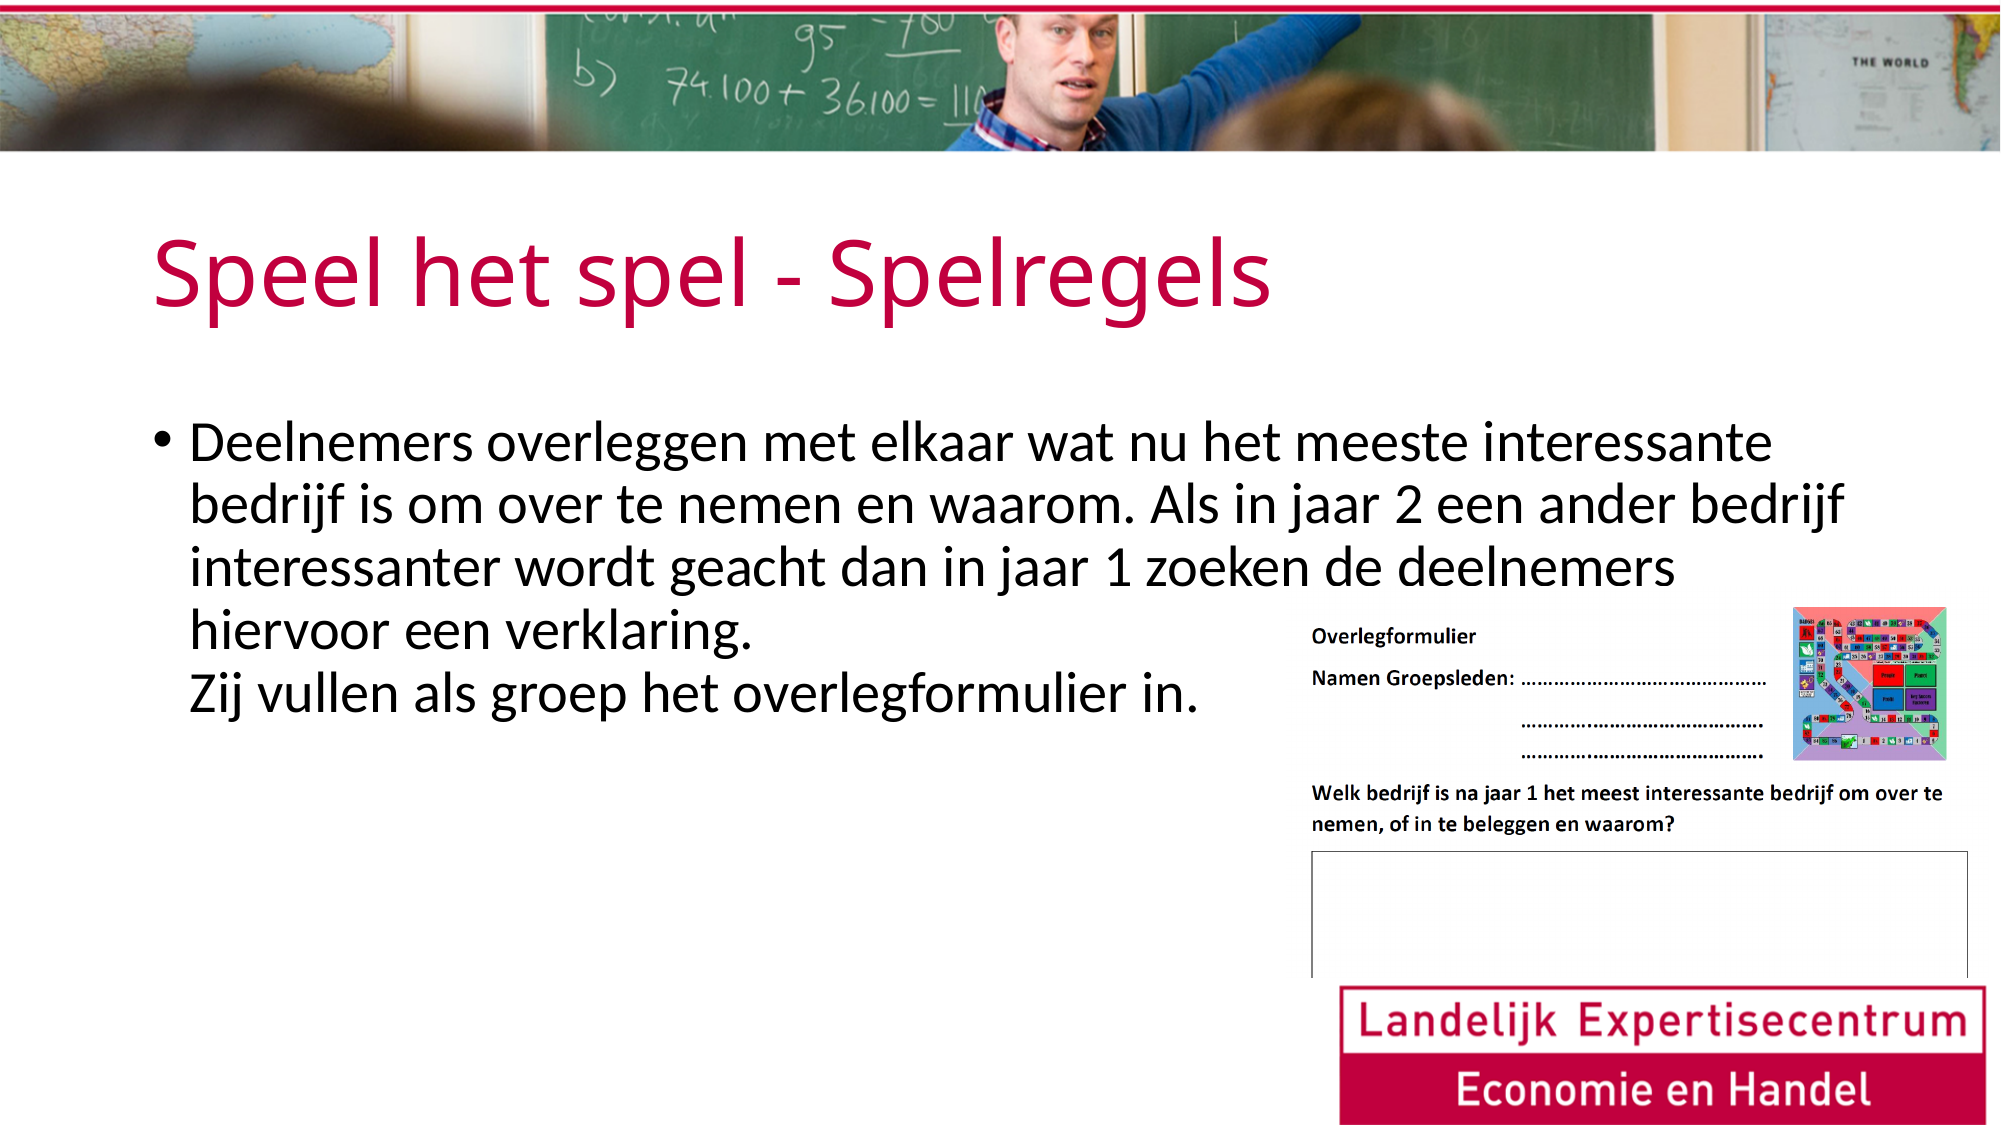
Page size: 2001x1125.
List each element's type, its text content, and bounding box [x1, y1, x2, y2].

title Speel het spel - Spelregels [137, 168, 1863, 386]
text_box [1286, 586, 1990, 978]
picture [0, 0, 2001, 1125]
list Deelnemers overleggen met elkaar wat nu het meeste interessante bedrijf is om over te nemen en waarom. Als in jaar 2 een ander bedrijf interessanter wordt geacht dan in jaar 1 zoeken de deelnemers hiervoor een verklaring. Zij vullen als groep het overlegformulier in. [137, 403, 1863, 1014]
